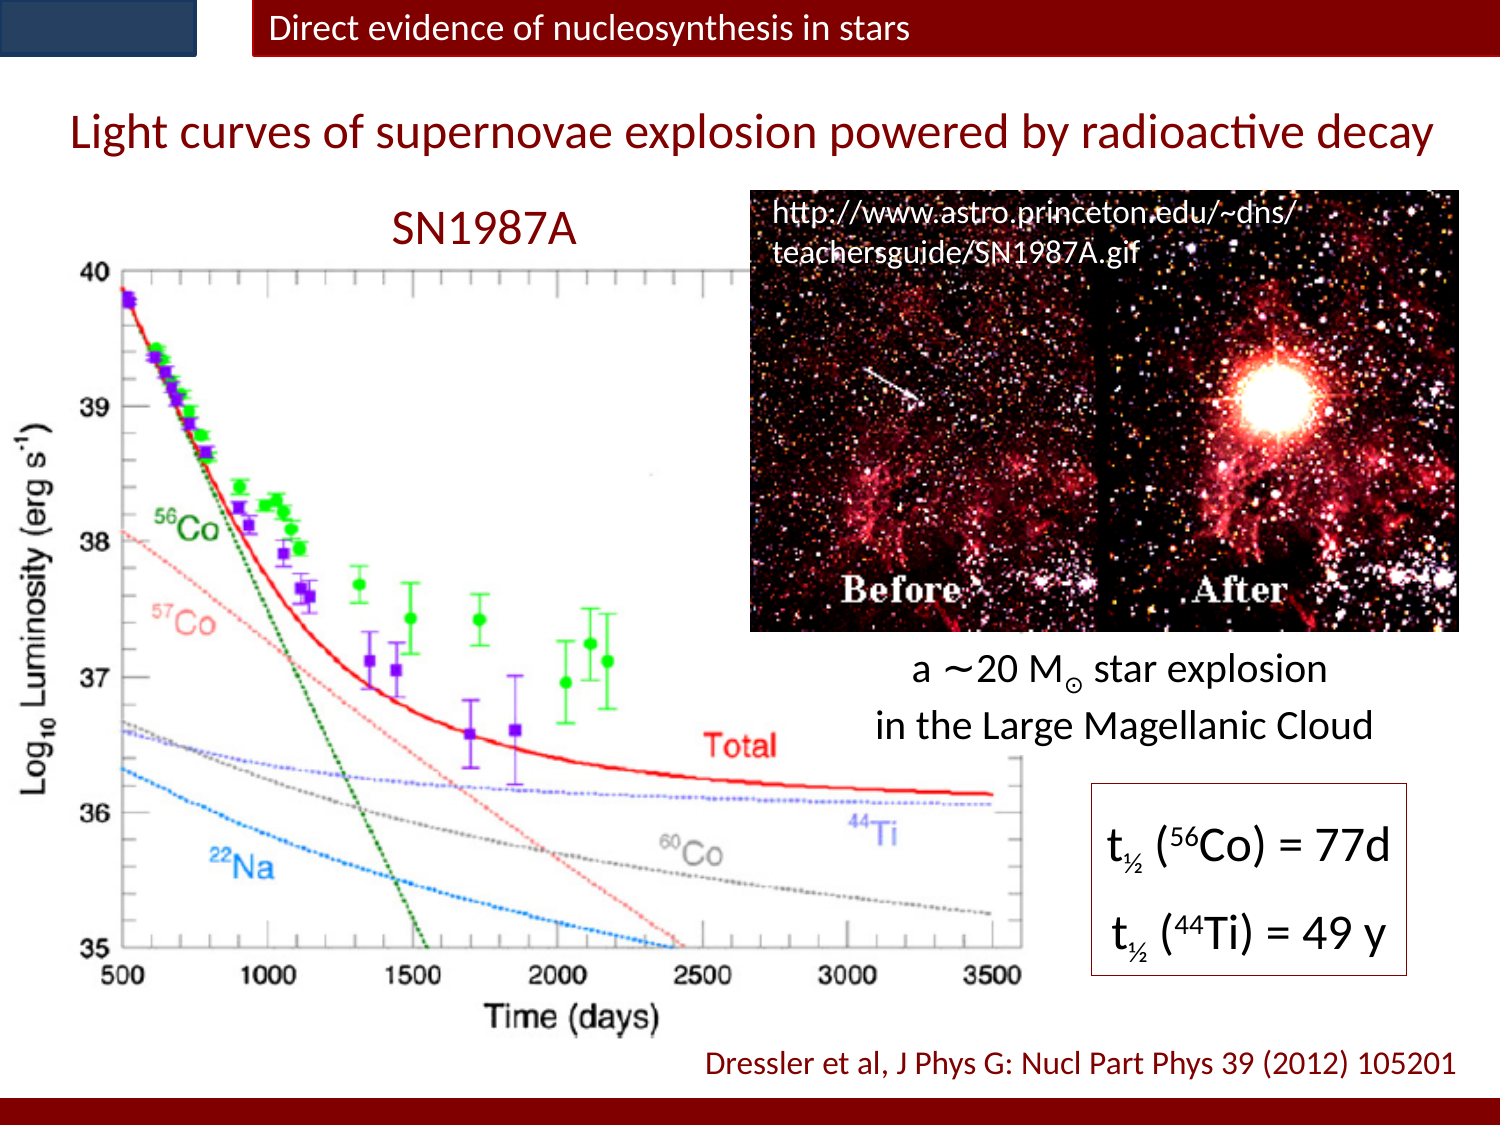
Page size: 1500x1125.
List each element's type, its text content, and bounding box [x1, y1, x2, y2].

text_box t½ (56Co) = 77d t½ (44Ti) = 49 y [1091, 783, 1407, 976]
text_box http://www.astro.princeton.edu/~dns/teachersguide/SN1987A.gif [757, 182, 1500, 278]
text_box Dressler et al, J Phys G: Nucl Part Phys 39 (2012) 105201 [690, 1033, 1474, 1089]
text_box Light curves of supernovae explosion powered by radioactive decay [55, 90, 1461, 166]
text_box Direct evidence of nucleosynthesis in stars [253, 0, 1500, 56]
text_box a ∼20 M⊙ star explosion in the Large Magellanic Cloud [1054, 640, 1441, 756]
text_box SN1987A [376, 186, 592, 254]
text_box [0, 0, 197, 57]
text_box [0, 1098, 1500, 1125]
picture [0, 189, 1459, 1051]
